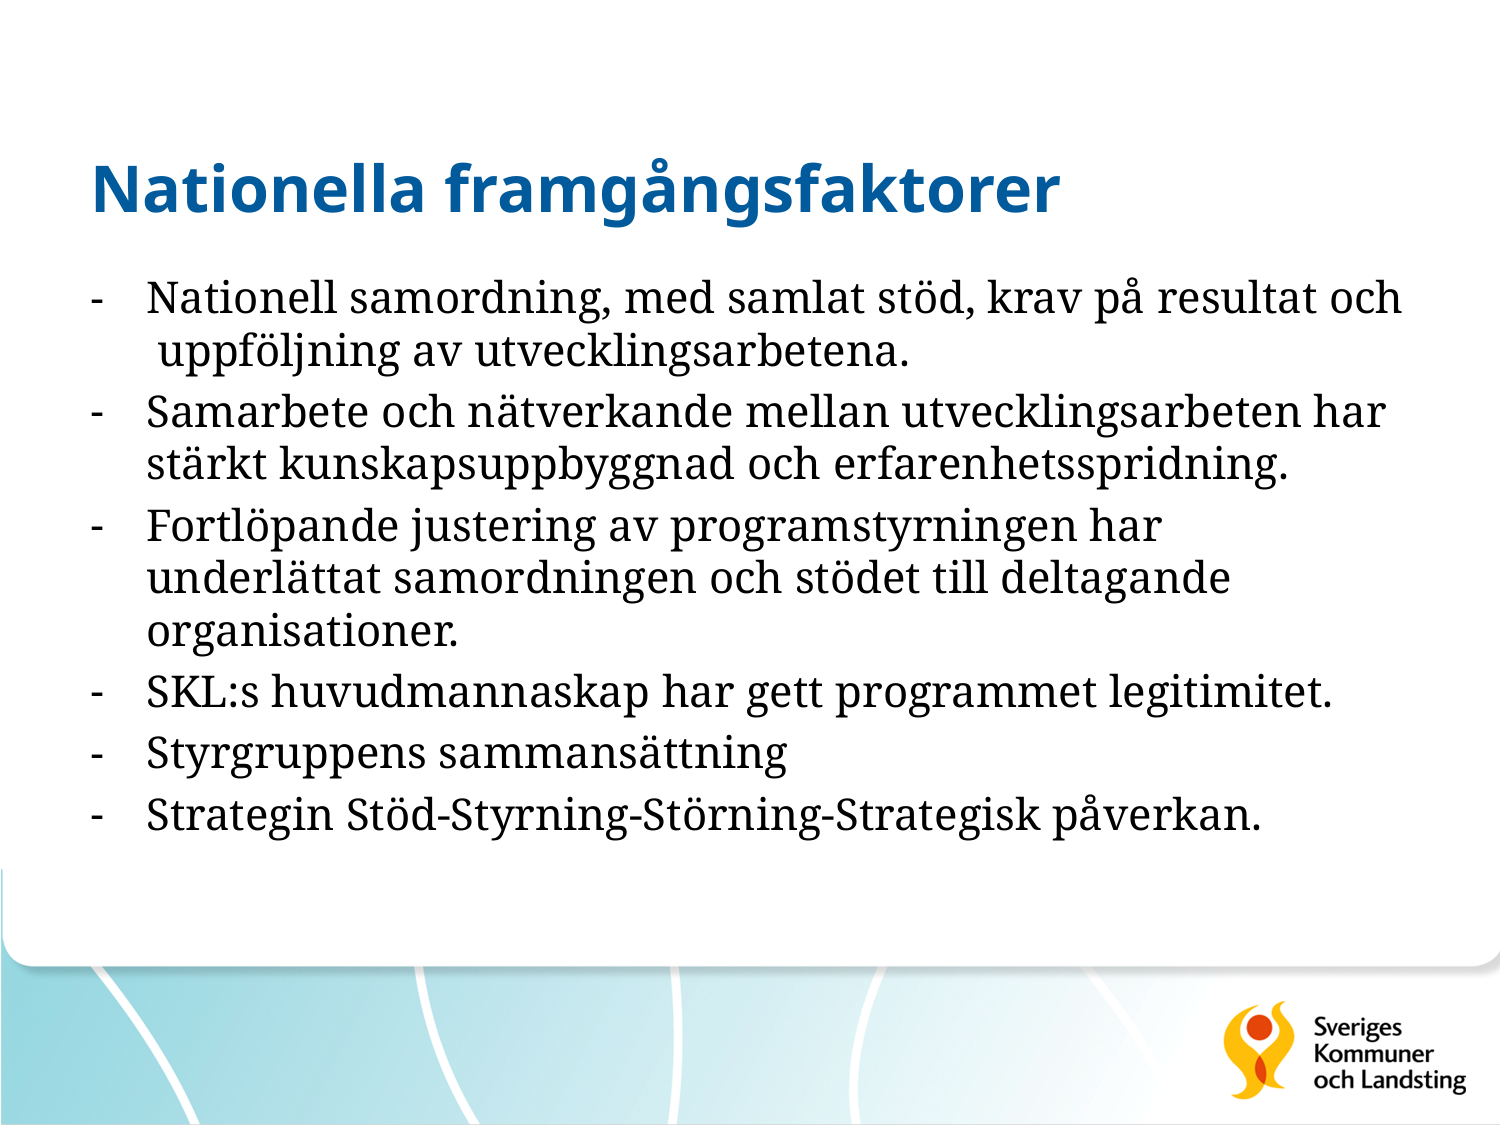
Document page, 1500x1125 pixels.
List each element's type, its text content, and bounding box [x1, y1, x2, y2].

list Nationell samordning, med samlat stöd, krav på resultat och uppföljning av utvecklingsarbetena. Samarbete och nätverkande mellan utvecklingsarbeten har stärkt kunskapsuppbyggnad och erfarenhetsspridning. Fortlöpande justering av programstyrningen har underlättat samordningen och stödet till deltagande organisationer. SKL:s huvudmannaskap har gett programmet legitimitet. Styrgruppens sammansättning Strategin Stöd-Styrning-Störning-Strategisk påverkan. [75, 262, 1425, 929]
title Nationella framgångsfaktorer [75, 45, 1425, 233]
picture [0, 0, 1500, 1125]
